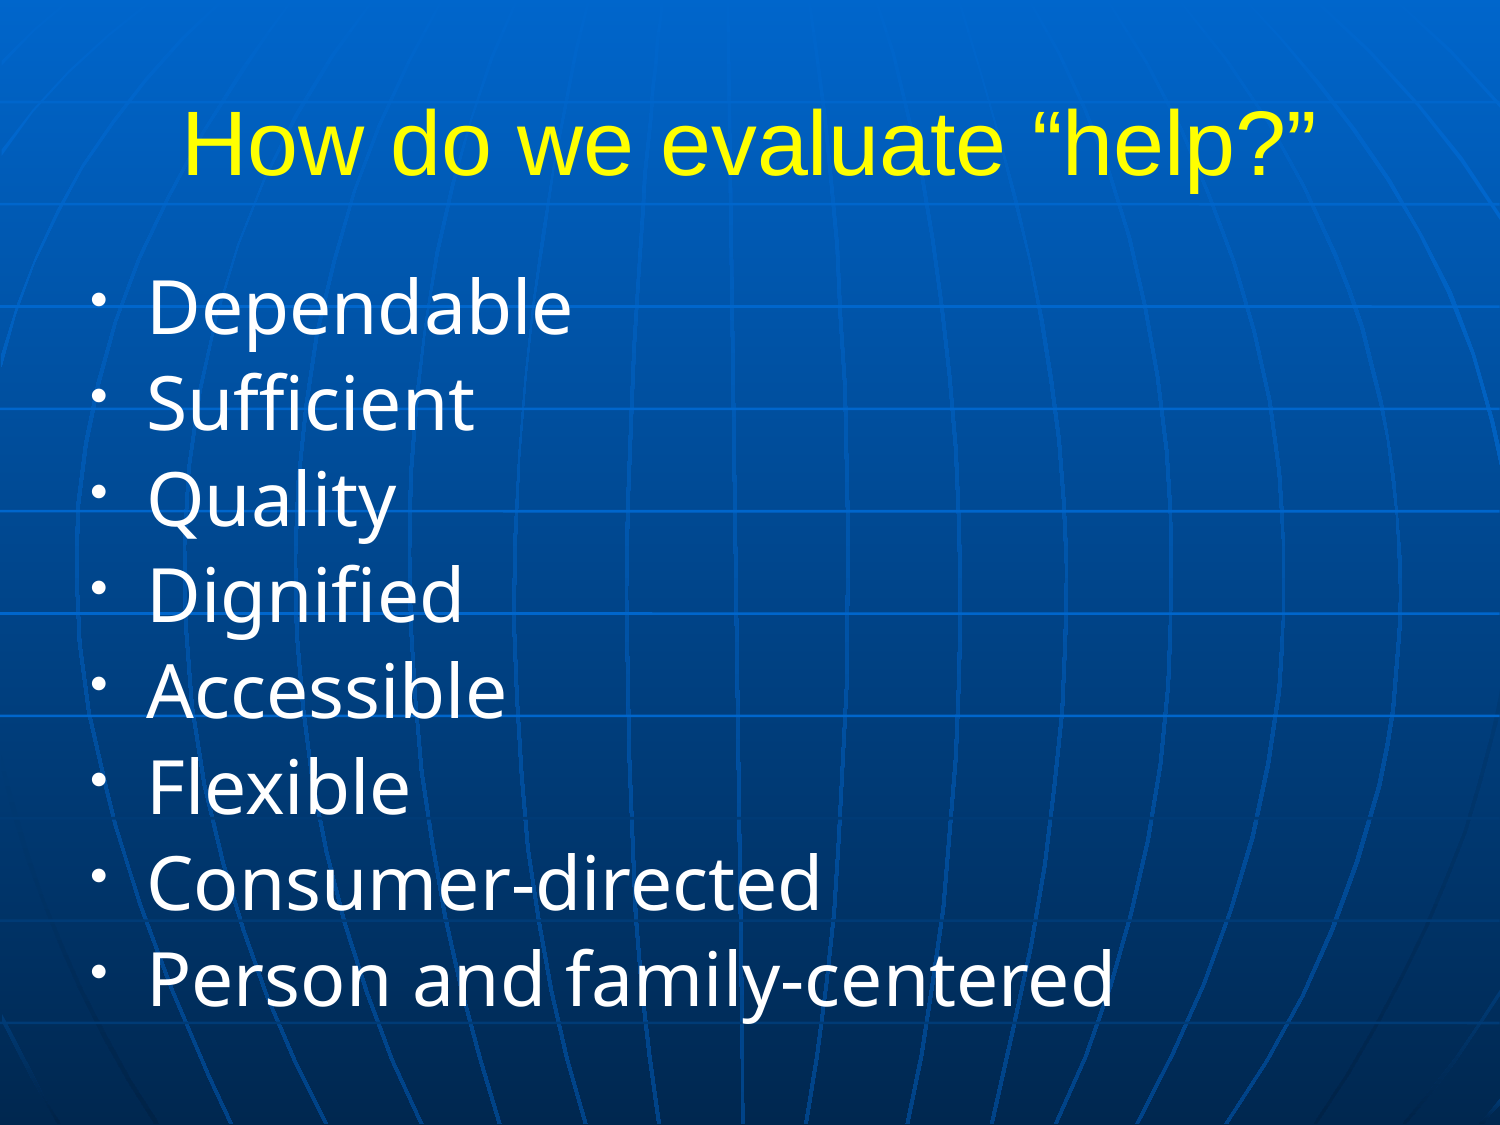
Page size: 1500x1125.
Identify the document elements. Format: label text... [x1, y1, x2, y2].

title How do we evaluate “help?” [74, 45, 1426, 233]
list Dependable Sufficient Quality Dignified Accessible Flexible Consumer-directed Person and family-centered [74, 262, 1426, 1006]
